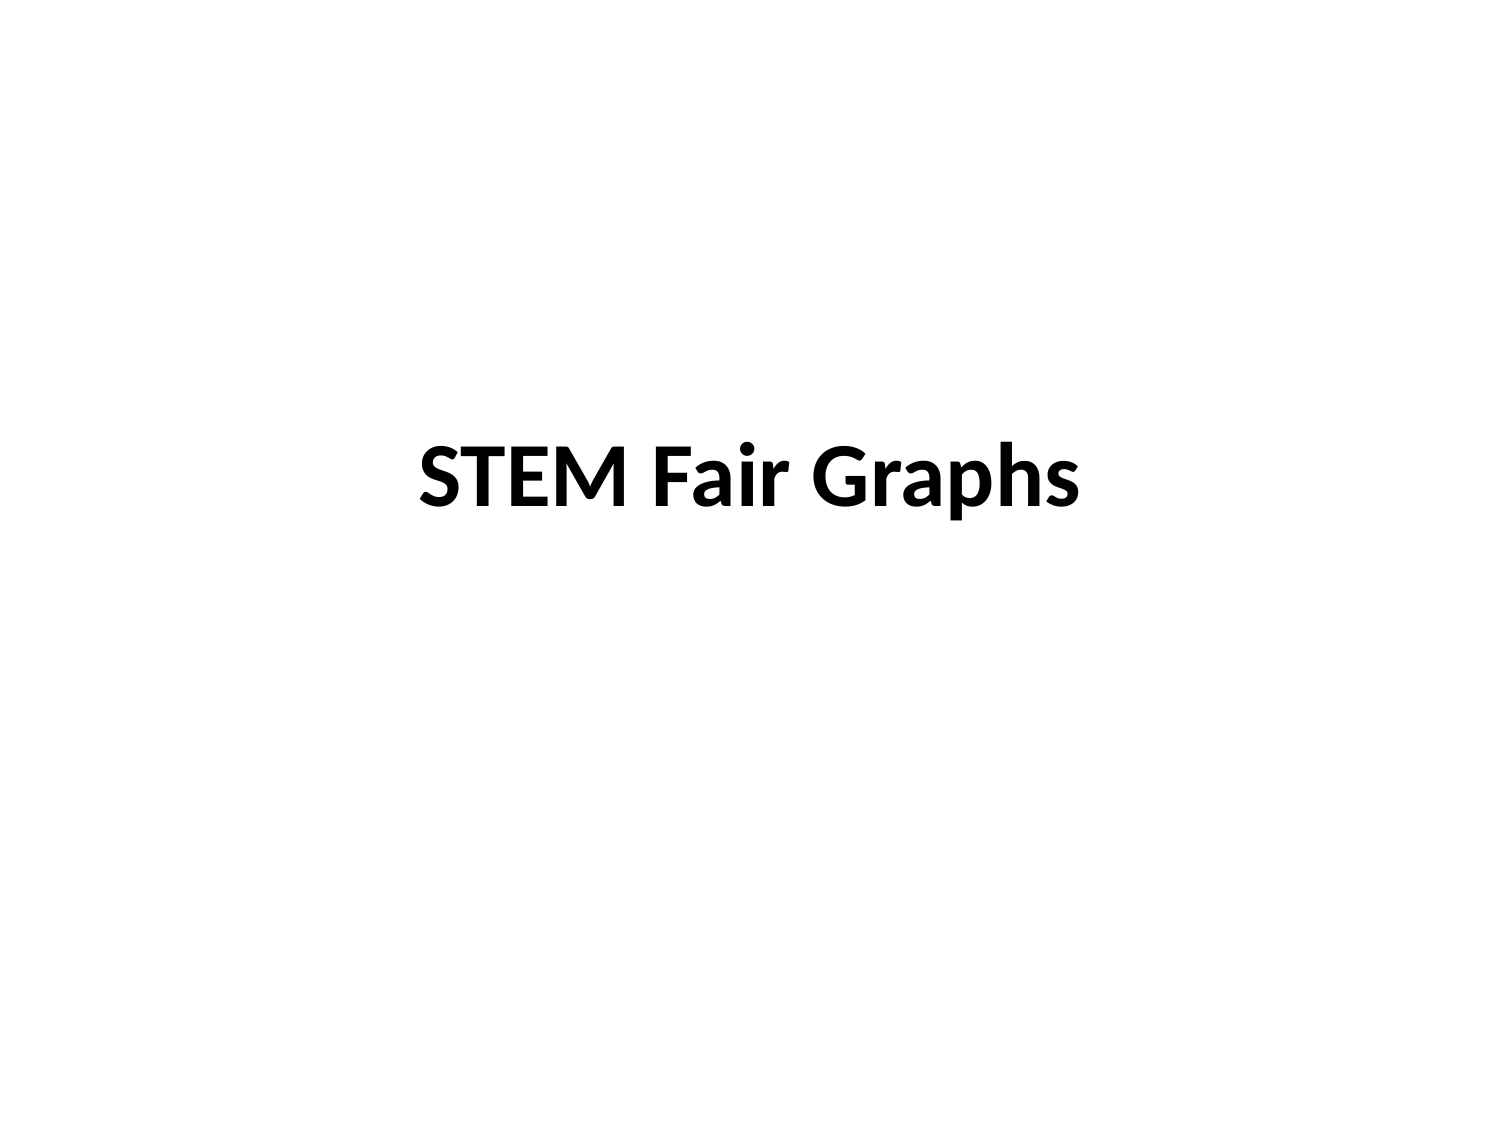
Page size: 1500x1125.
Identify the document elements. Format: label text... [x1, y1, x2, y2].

title STEM Fair Graphs [112, 349, 1388, 591]
